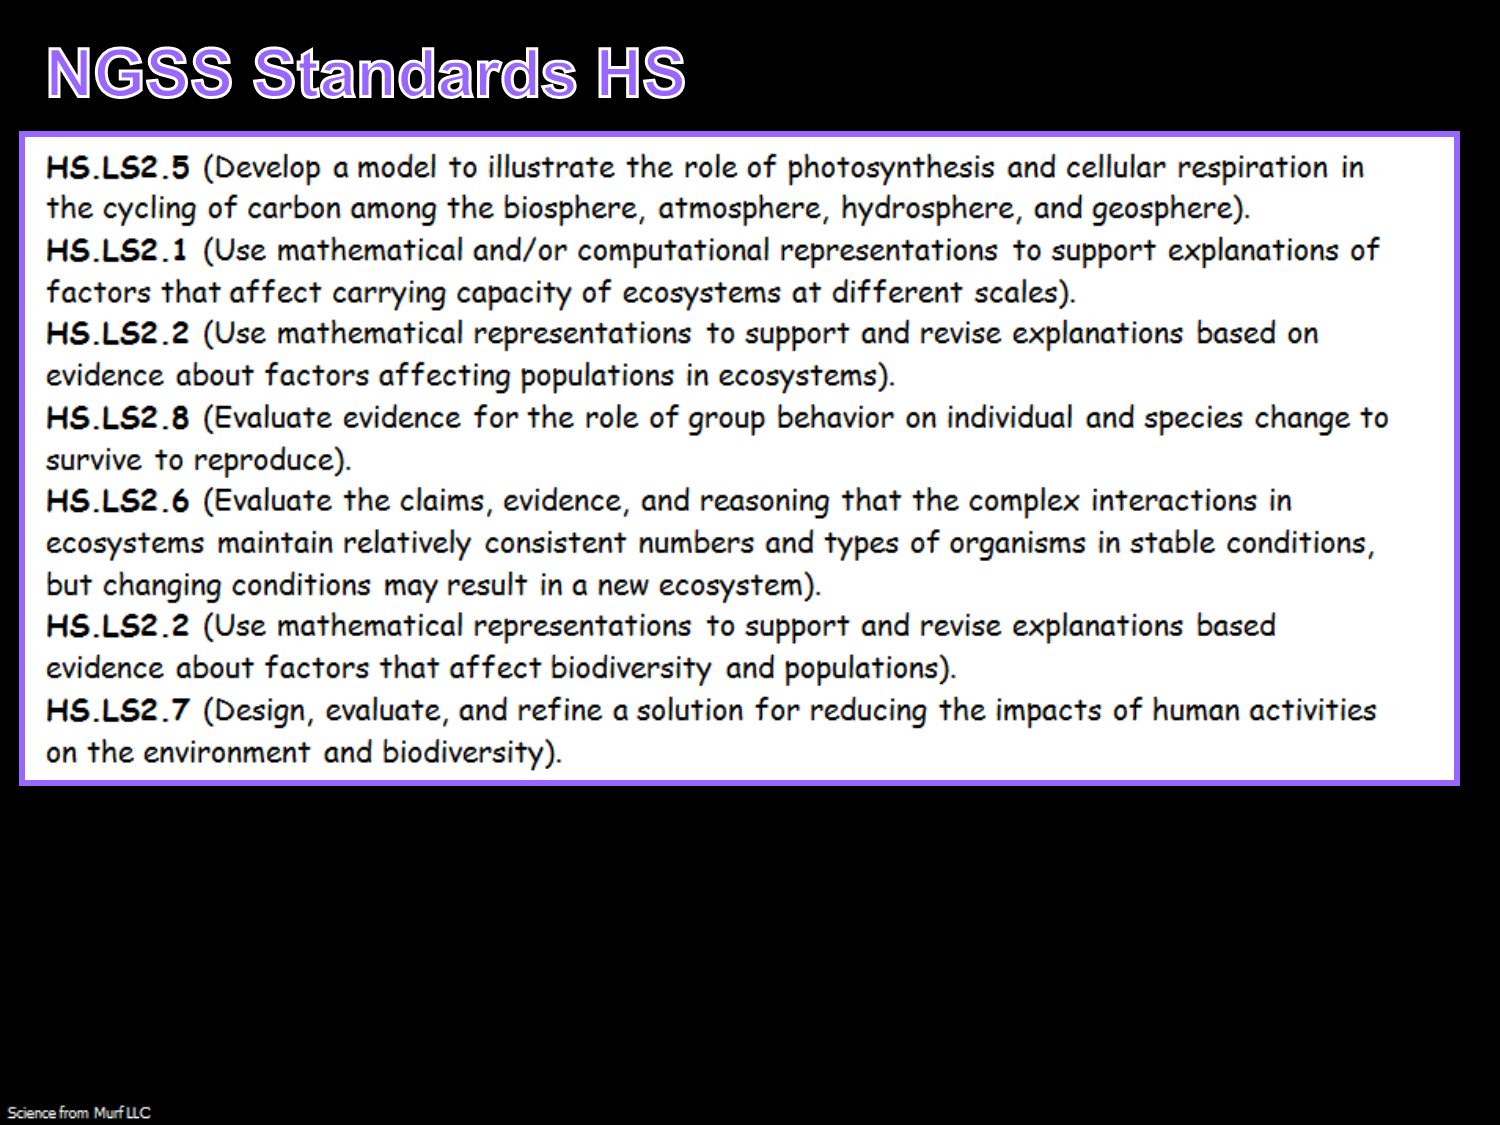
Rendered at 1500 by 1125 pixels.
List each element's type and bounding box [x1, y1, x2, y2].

picture [2, 1101, 155, 1125]
picture [0, 6, 1454, 780]
